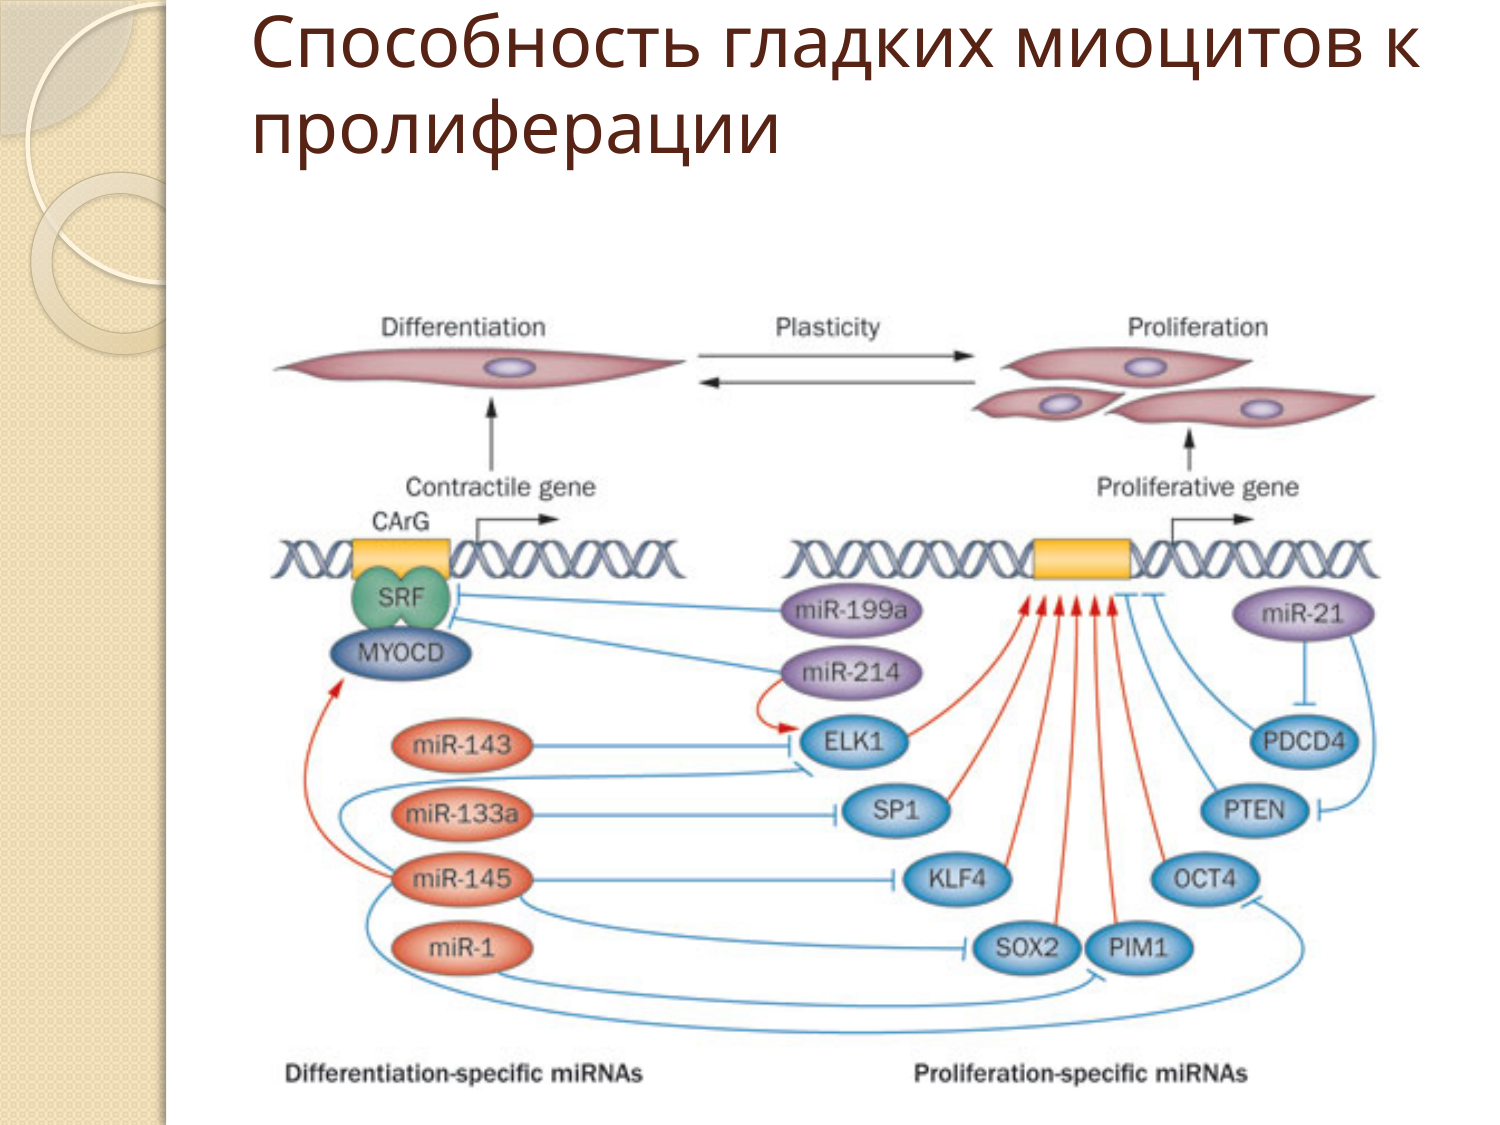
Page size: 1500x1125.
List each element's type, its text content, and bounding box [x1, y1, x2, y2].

picture [269, 316, 1385, 1091]
title Способность гладких миоцитов к пролиферации [235, 0, 1466, 176]
